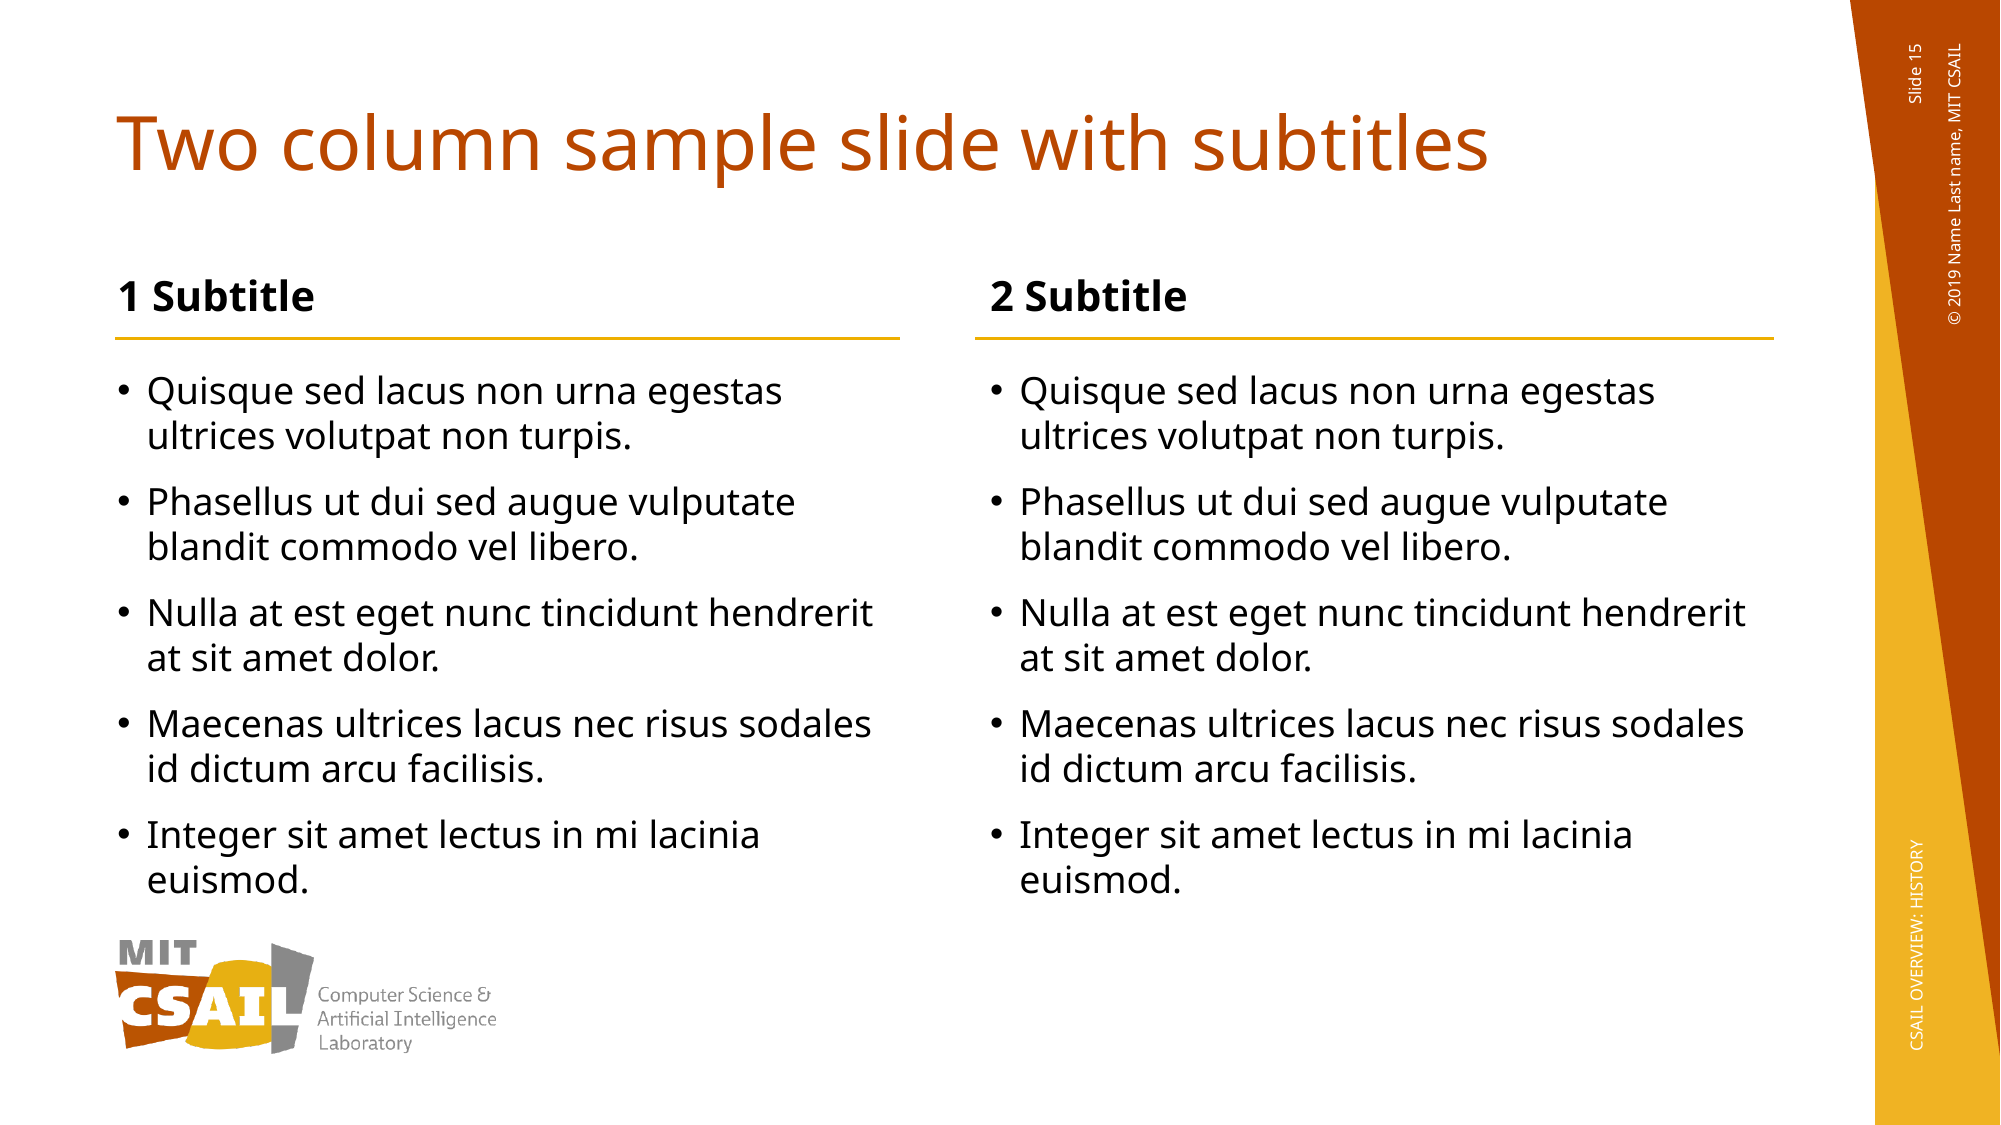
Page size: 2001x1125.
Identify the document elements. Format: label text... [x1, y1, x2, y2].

list Quisque sed lacus non urna egestas ultrices volutpat non turpis. Phasellus ut dui sed augue vulputate blandit commodo vel libero. Nulla at est eget nunc tincidunt hendrerit at sit amet dolor. Maecenas ultrices lacus nec risus sodales id dictum arcu facilisis. Integer sit amet lectus in mi lacinia euismod. [975, 359, 1774, 917]
slide_number CSAIL OVERVIEW: HISTORY [1889, 615, 1943, 1066]
list 2 Subtitle [975, 243, 1774, 328]
footer © 2019 Name Last name, MIT CSAIL [1927, 29, 1981, 397]
list Quisque sed lacus non urna egestas ultrices volutpat non turpis. Phasellus ut dui sed augue vulputate blandit commodo vel libero. Nulla at est eget nunc tincidunt hendrerit at sit amet dolor. Maecenas ultrices lacus nec risus sodales id dictum arcu facilisis. Integer sit amet lectus in mi lacinia euismod. [102, 359, 900, 917]
slide_number Slide 15 [1889, 29, 1943, 249]
title Two column sample slide with subtitles [101, 98, 1774, 243]
picture [115, 940, 496, 1054]
list 1 Subtitle [102, 243, 900, 328]
